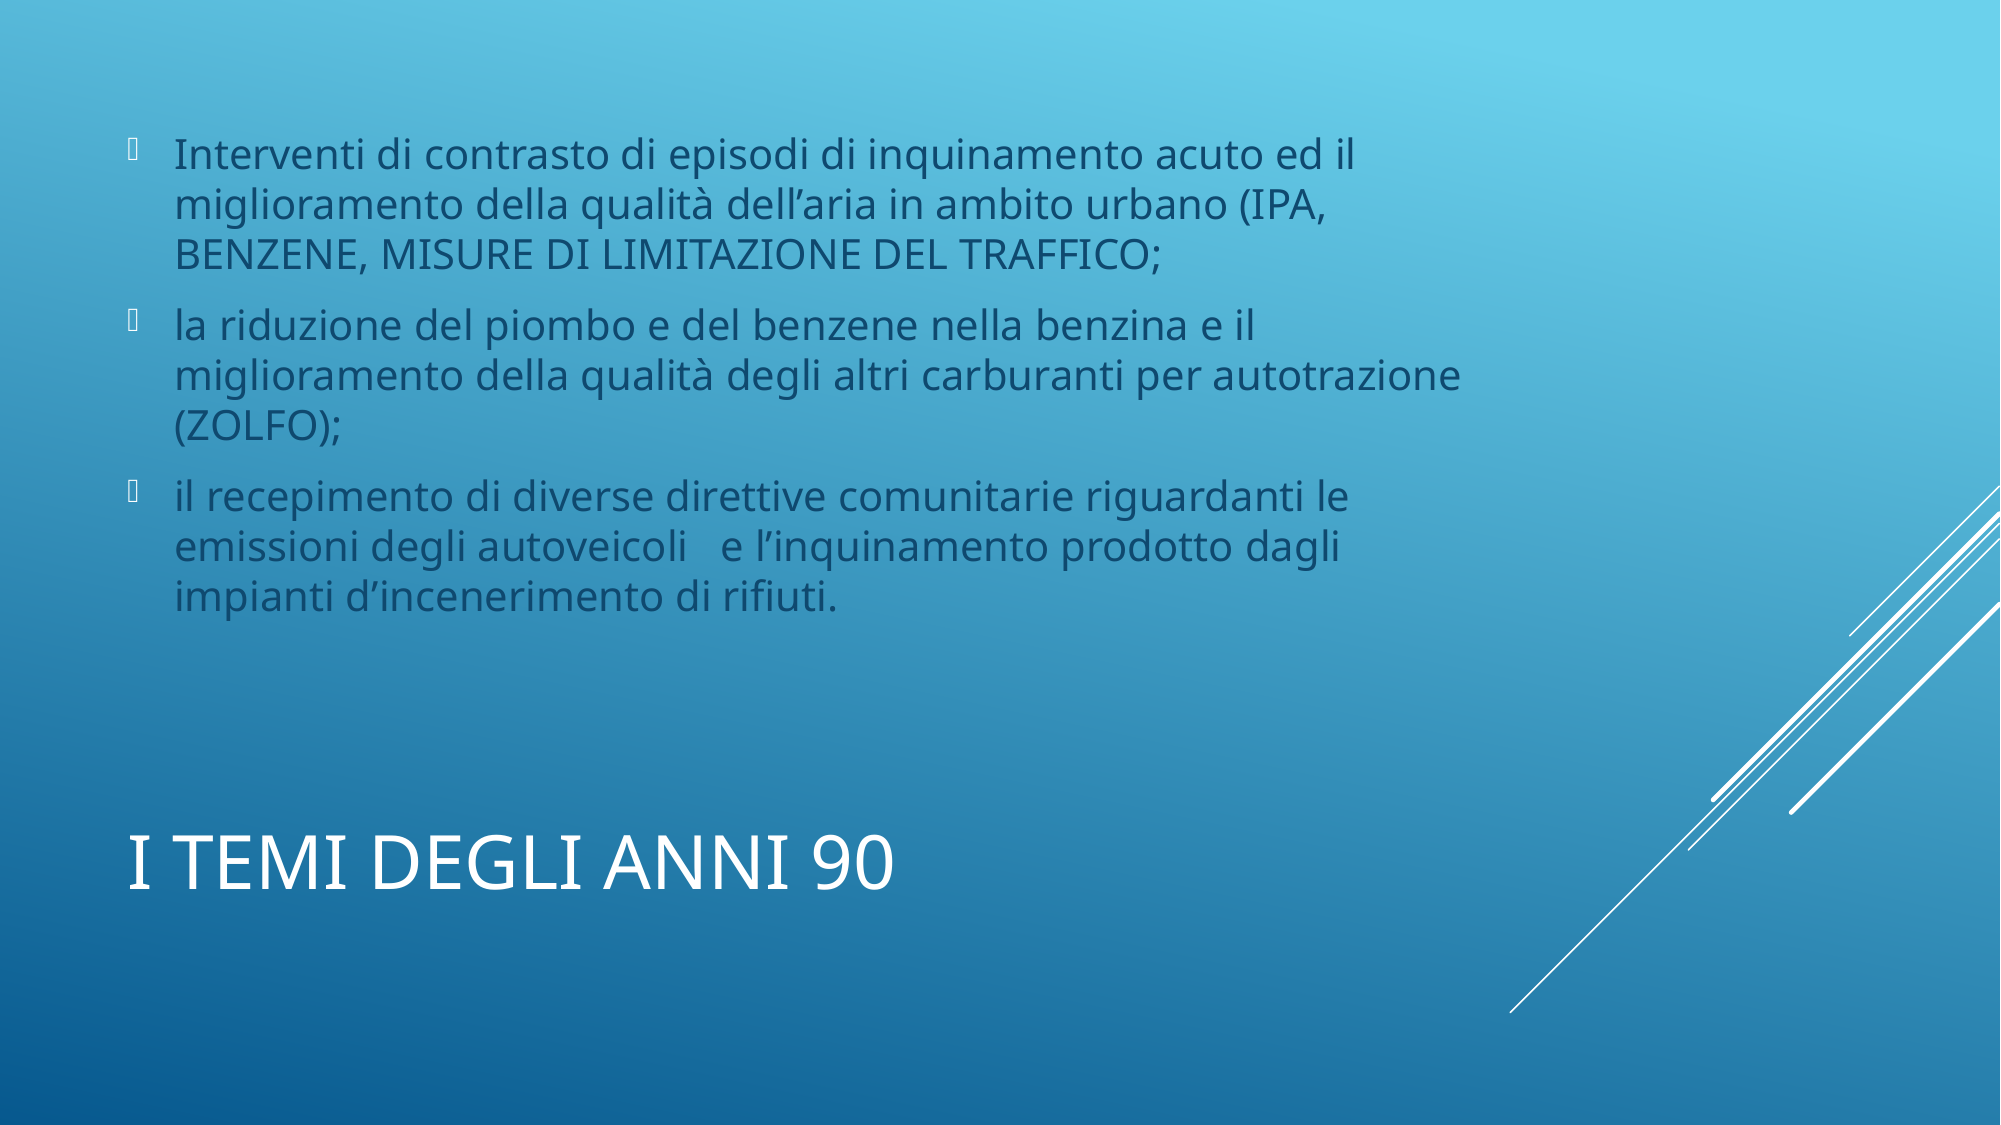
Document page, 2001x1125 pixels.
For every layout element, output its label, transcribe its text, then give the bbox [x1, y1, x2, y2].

title I temi degli anni 90 [112, 736, 1513, 984]
list Interventi di contrasto di episodi di inquinamento acuto ed il miglioramento della qualità dell’aria in ambito urbano (IPA, BENZENE, MISURE DI LIMITAZIONE DEL TRAFFICO; la riduzione del piombo e del benzene nella benzina e il miglioramento della qualità degli altri carburanti per autotrazione (ZOLFO); il recepimento di diverse direttive comunitarie riguardanti le emissioni degli autoveicoli e l’inquinamento prodotto dagli impianti d’incenerimento di rifiuti. [112, 112, 1513, 706]
